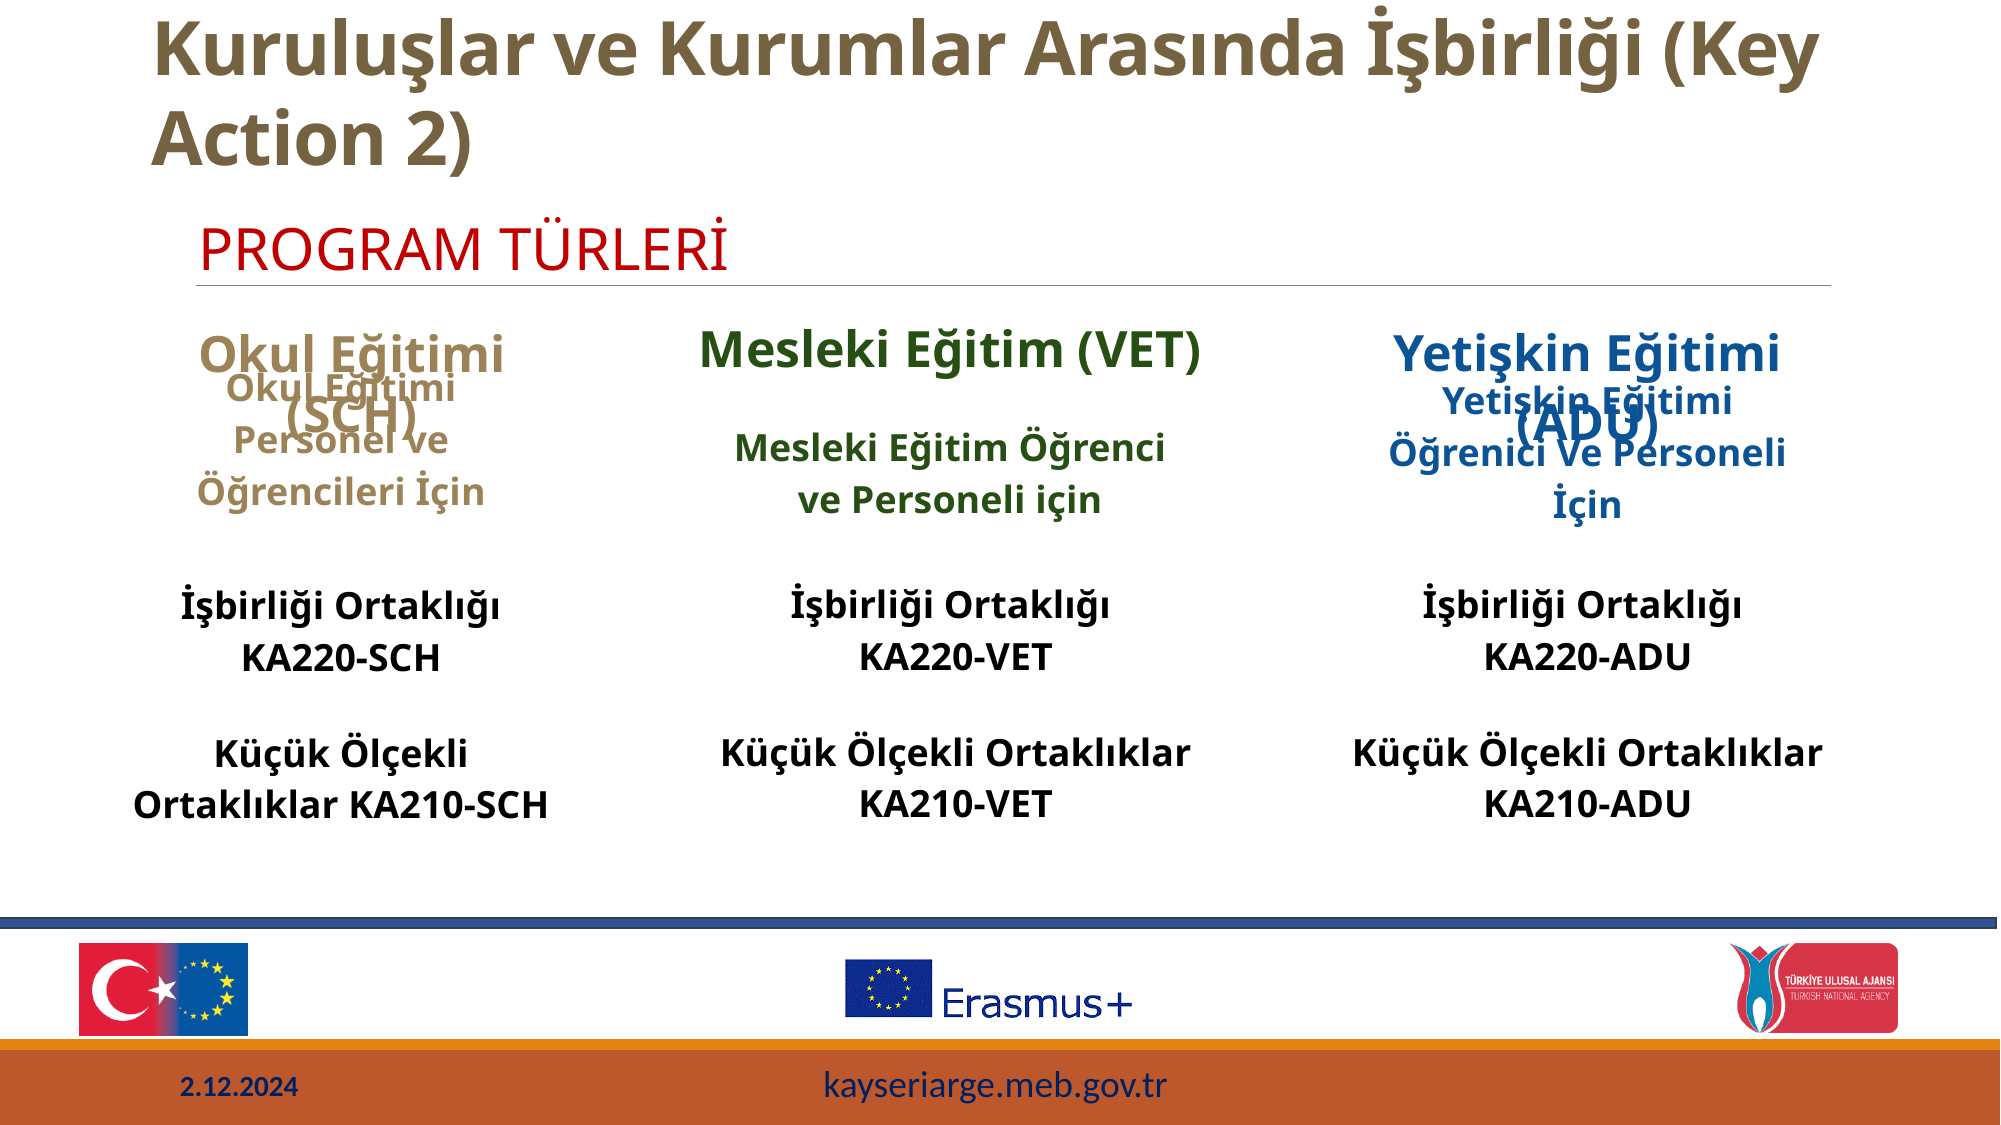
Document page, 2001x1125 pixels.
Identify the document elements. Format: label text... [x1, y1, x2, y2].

text_box Mesleki Eğitim Öğrenci ve Personeli için [713, 393, 1188, 541]
text_box Okul Eğitimi (SCH) [115, 302, 589, 373]
text_box İşbirliği Ortaklığı KA220-SCH Küçük Ölçekli Ortaklıklar KA210-SCH [95, 555, 587, 847]
picture [79, 943, 248, 1036]
text_box Okul Eğitimi Personel ve Öğrencileri İçin [133, 385, 549, 533]
text_box Yetişkin Eğitimi Öğrenici Ve Personeli İçin [1351, 398, 1824, 546]
text_box Kuruluşlar ve Kurumlar Arasında İşbirliği (Key Action 2) [151, 0, 1863, 181]
picture [1729, 943, 1898, 1033]
text_box PROGRAM TÜRLERİ [183, 204, 1322, 290]
text_box İşbirliği Ortaklığı KA220-ADU Küçük Ölçekli Ortaklıklar KA210-ADU [1324, 554, 1851, 838]
text_box Mesleki Eğitim (VET) [663, 297, 1238, 382]
text_box Yetişkin Eğitimi (ADU) [1312, 292, 1863, 383]
picture [828, 942, 1148, 1034]
text_box İşbirliği Ortaklığı KA220-VET Küçük Ölçekli Ortaklıklar KA210-VET [699, 554, 1213, 856]
